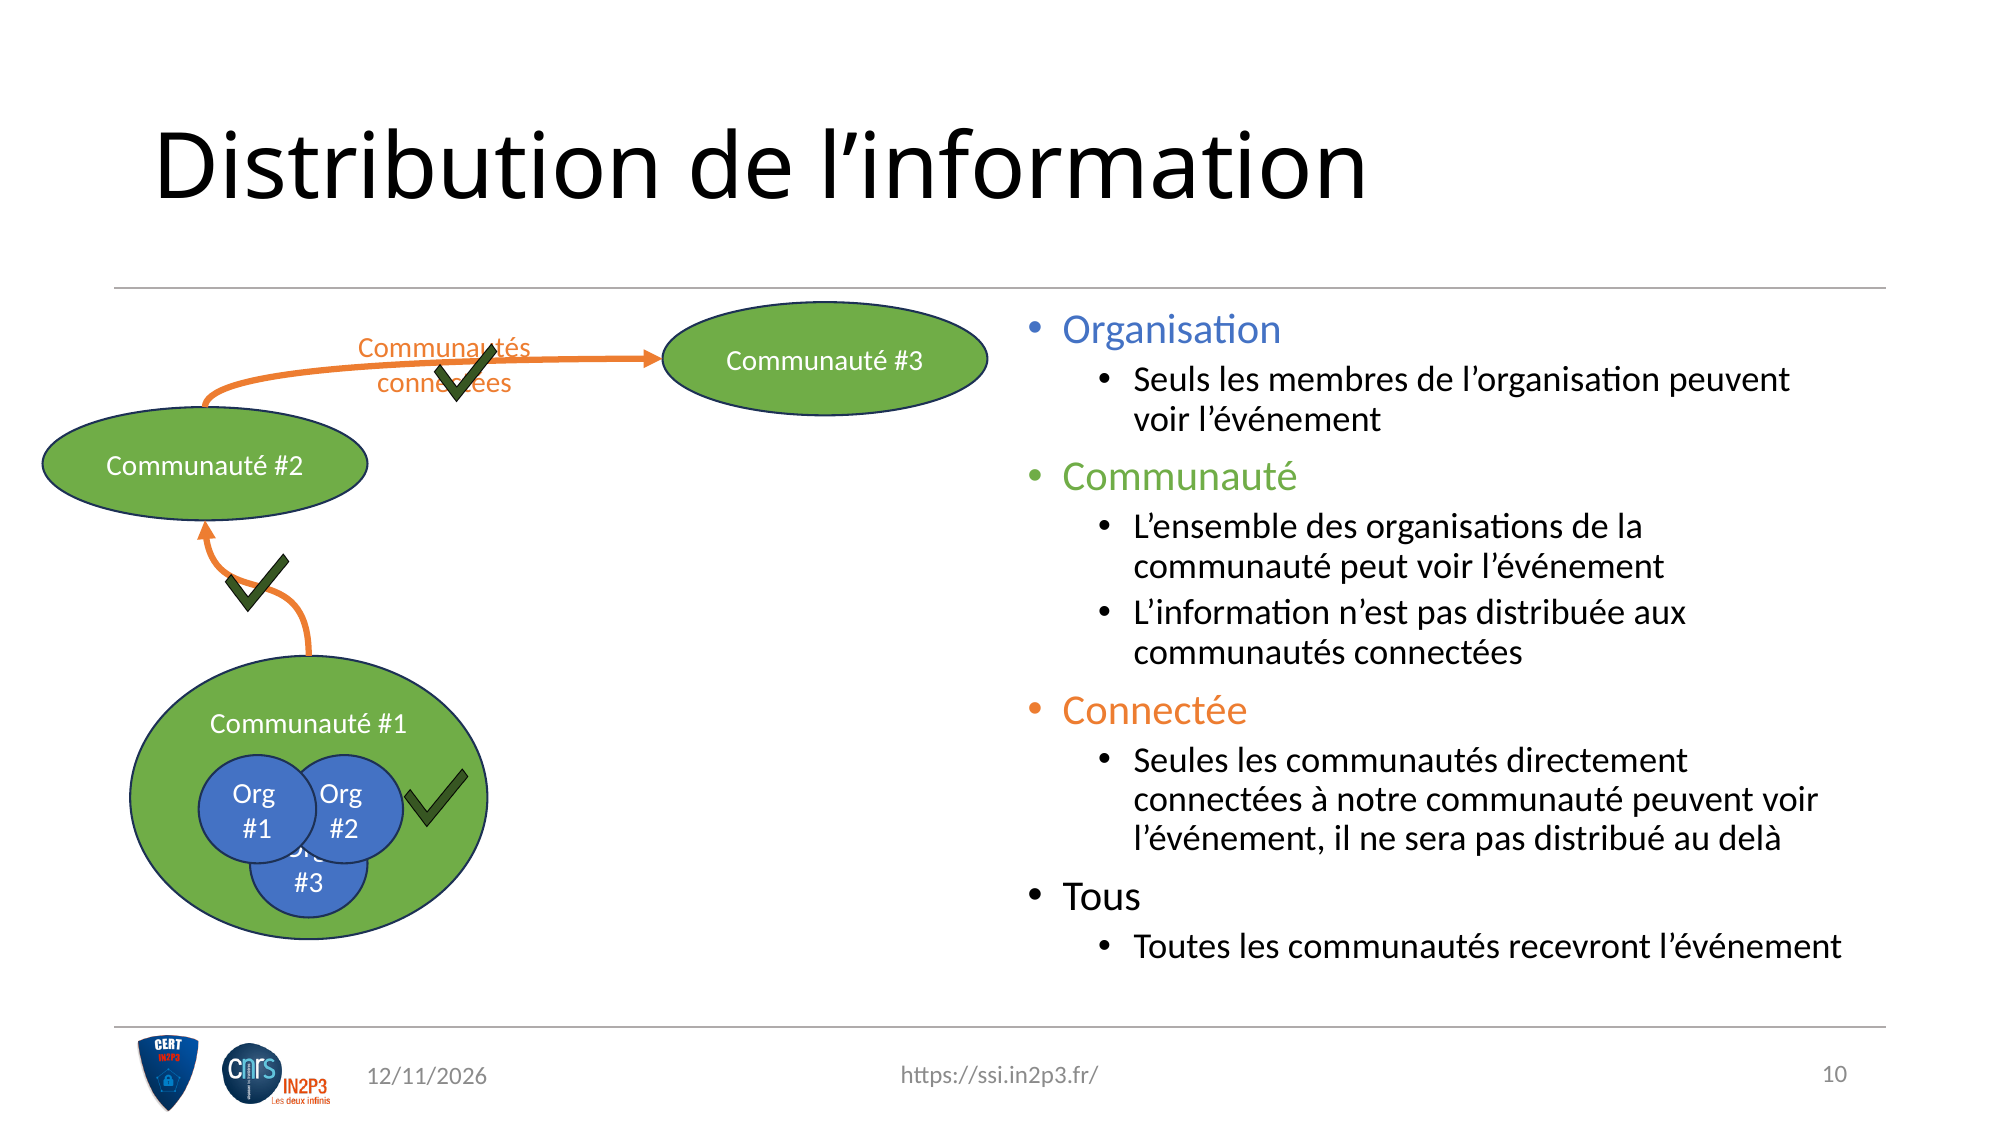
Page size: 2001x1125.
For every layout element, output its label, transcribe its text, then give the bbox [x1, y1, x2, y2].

text_box Org #3 [248, 848, 369, 919]
title Distribution de l’information [137, 59, 1863, 278]
picture [136, 1033, 202, 1112]
text_box Communauté #2 [41, 406, 369, 522]
picture [224, 540, 290, 625]
text_box Communauté #3 [661, 301, 989, 417]
picture [433, 330, 498, 415]
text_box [204, 358, 433, 408]
list Organisation Seuls les membres de l’organisation peuvent voir l’événement Communauté L’ensemble des organisations de la communauté peut voir l’événement L’information n’est pas distribuée aux communautés connectées Connectée Seules les communautés directement connectées à notre communauté peuvent voir l’événement, il ne sera pas distribué au delà Tous Toutes les communautés recevront l’événement [1012, 299, 1863, 1014]
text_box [498, 358, 663, 408]
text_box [189, 536, 325, 640]
text_box Org #2 [301, 754, 403, 865]
text_box Communauté #1 [129, 654, 489, 941]
text_box Org #1 [197, 754, 318, 865]
slide_number 10 [1412, 1042, 1863, 1103]
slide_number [351, 1044, 624, 1105]
picture [403, 755, 469, 840]
footer https://ssi.in2p3.fr/ [662, 1044, 1338, 1104]
text_box Communautés connectées [343, 321, 546, 358]
picture [222, 1043, 330, 1104]
